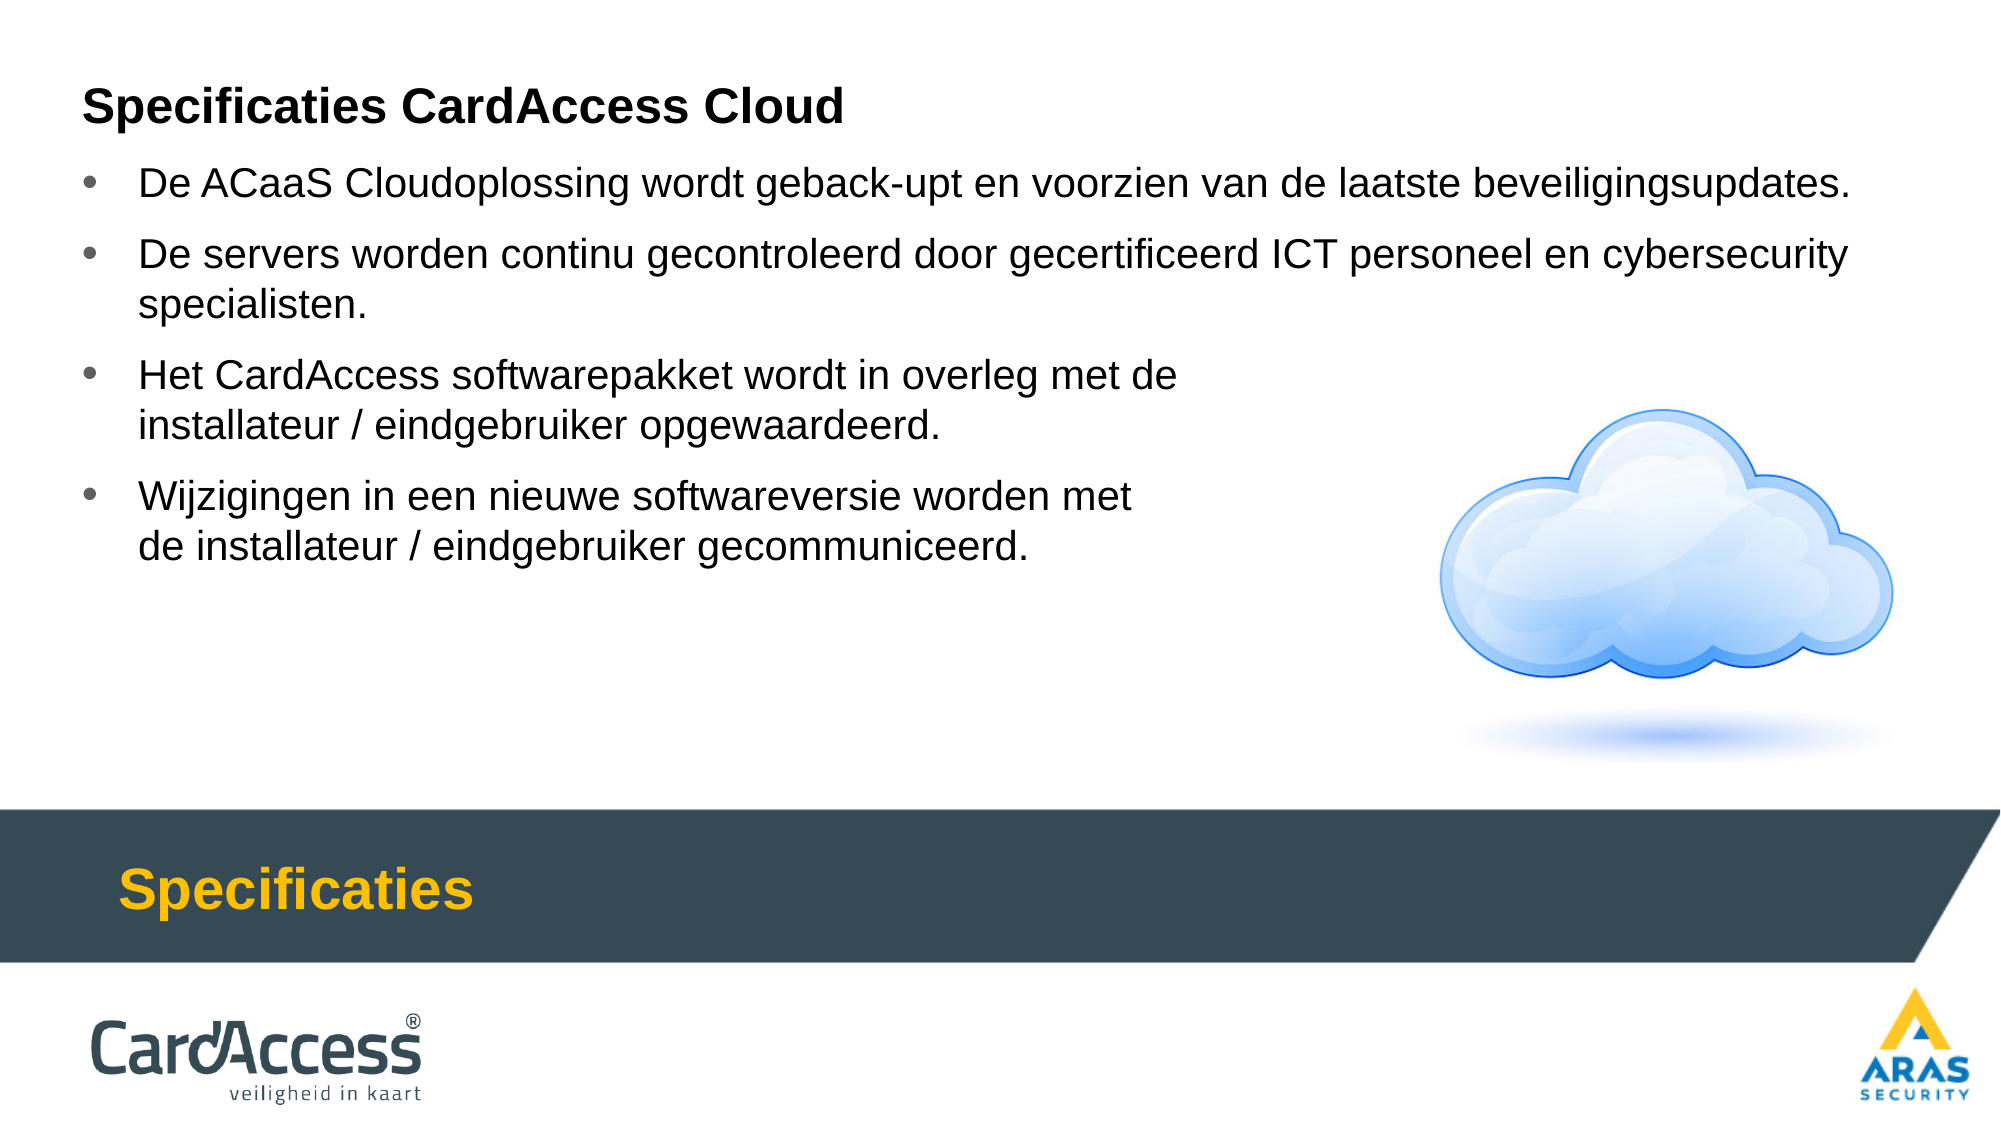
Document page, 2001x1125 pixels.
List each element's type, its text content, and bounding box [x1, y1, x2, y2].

text_box Specificaties [103, 822, 1789, 964]
text_box Specificaties CardAccess Cloud De ACaaS Cloudoplossing wordt geback-upt en voorzien van de laatste beveiligingsupdates. De servers worden continu gecontroleerd door gecertificeerd ICT personeel en cybersecurity specialisten. Het CardAccess softwarepakket wordt in overleg met de installateur / eindgebruiker opgewaardeerd. Wijzigingen in een nieuwe softwareversie worden met de installateur / eindgebruiker gecommuniceerd. [66, 66, 1910, 746]
picture [0, 0, 2001, 1125]
